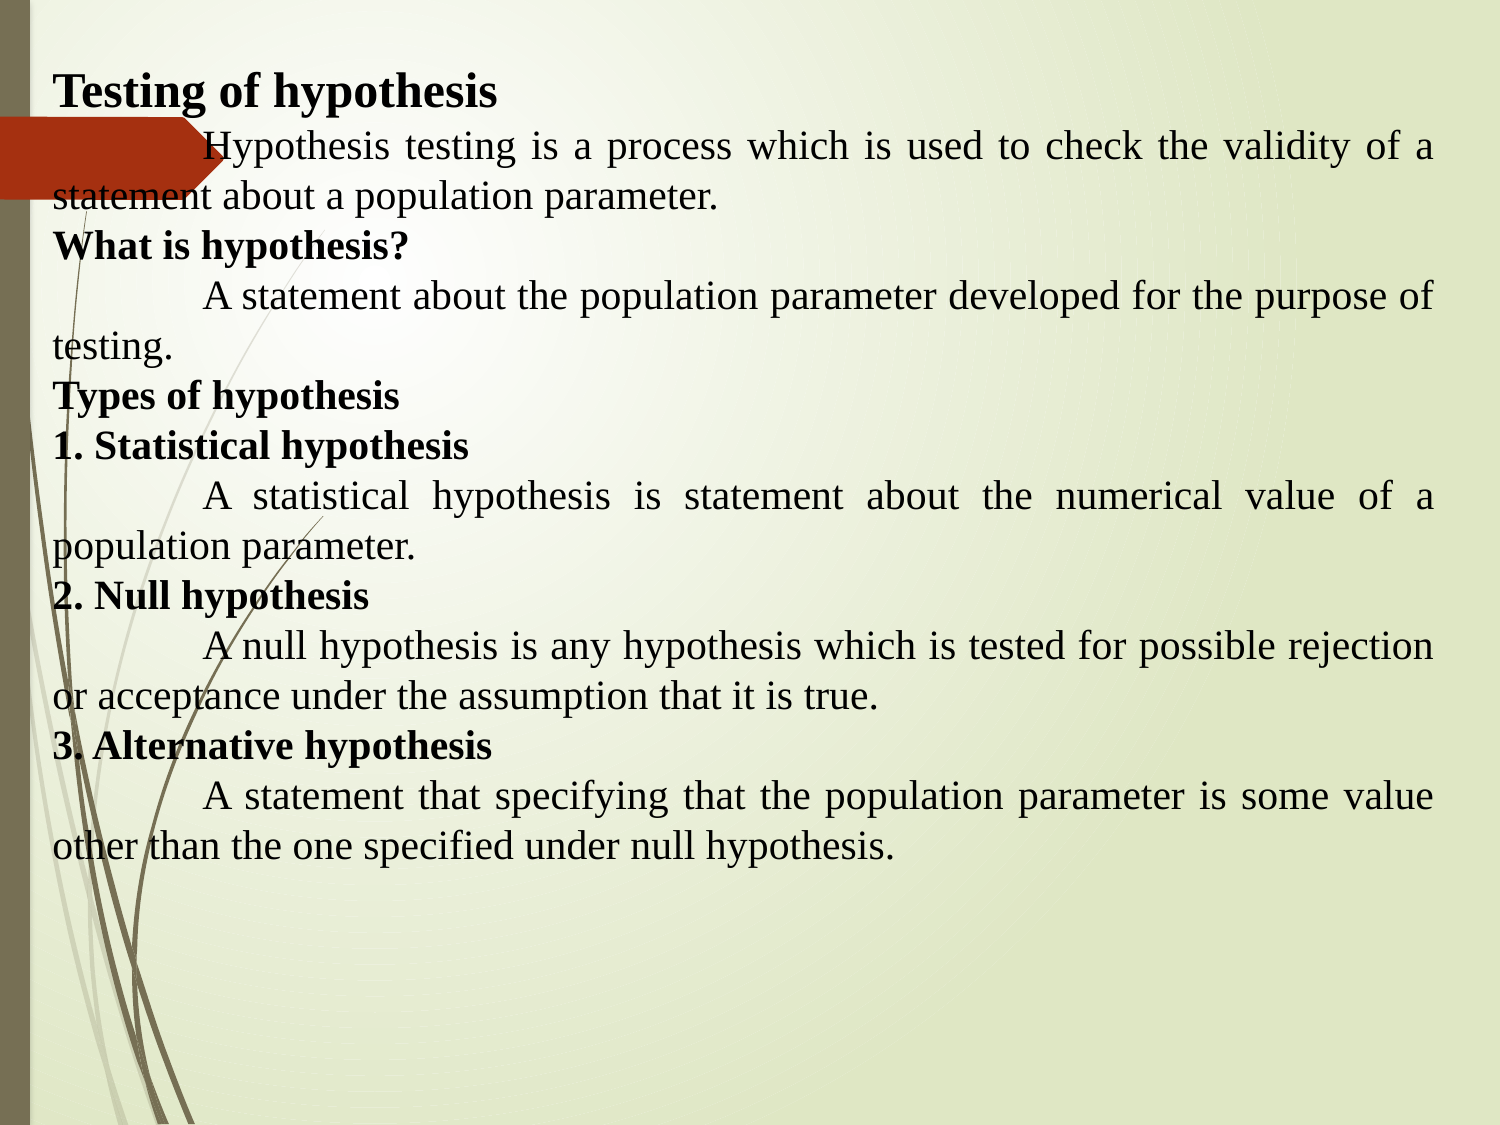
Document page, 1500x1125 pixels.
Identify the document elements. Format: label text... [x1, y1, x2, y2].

text_box Testing of hypothesis Hypothesis testing is a process which is used to check the validity of a statement about a population parameter. What is hypothesis? A statement about the population parameter developed for the purpose of testing. Types of hypothesis 1. Statistical hypothesis A statistical hypothesis is statement about the numerical value of a population parameter. 2. Null hypothesis A null hypothesis is any hypothesis which is tested for possible rejection or acceptance under the assumption that it is true. 3. Alternative hypothesis A statement that specifying that the population parameter is some value other than the one specified under null hypothesis. [37, 50, 1450, 976]
